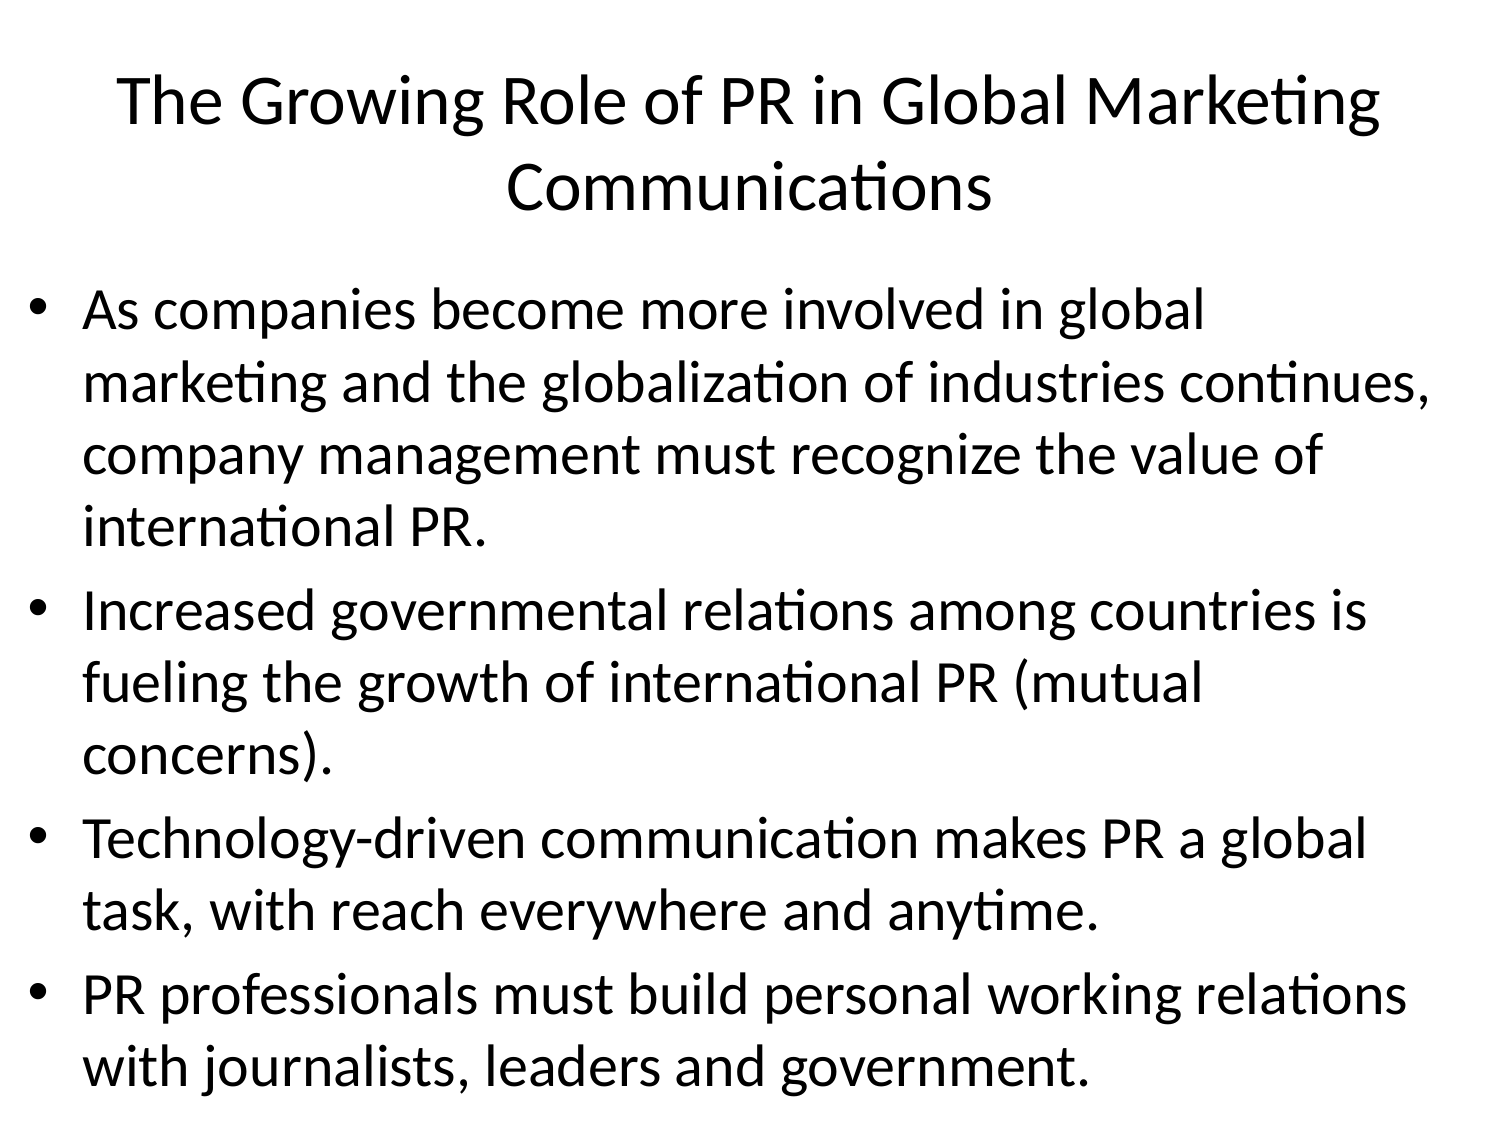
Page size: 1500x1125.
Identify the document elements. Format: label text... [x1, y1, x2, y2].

title The Growing Role of PR in Global Marketing Communications [75, 45, 1425, 233]
list As companies become more involved in global marketing and the globalization of industries continues, company management must recognize the value of international PR. Increased governmental relations among countries is fueling the growth of international PR (mutual concerns). Technology-driven communication makes PR a global task, with reach everywhere and anytime. PR professionals must build personal working relations with journalists, leaders and government. [12, 262, 1463, 1113]
